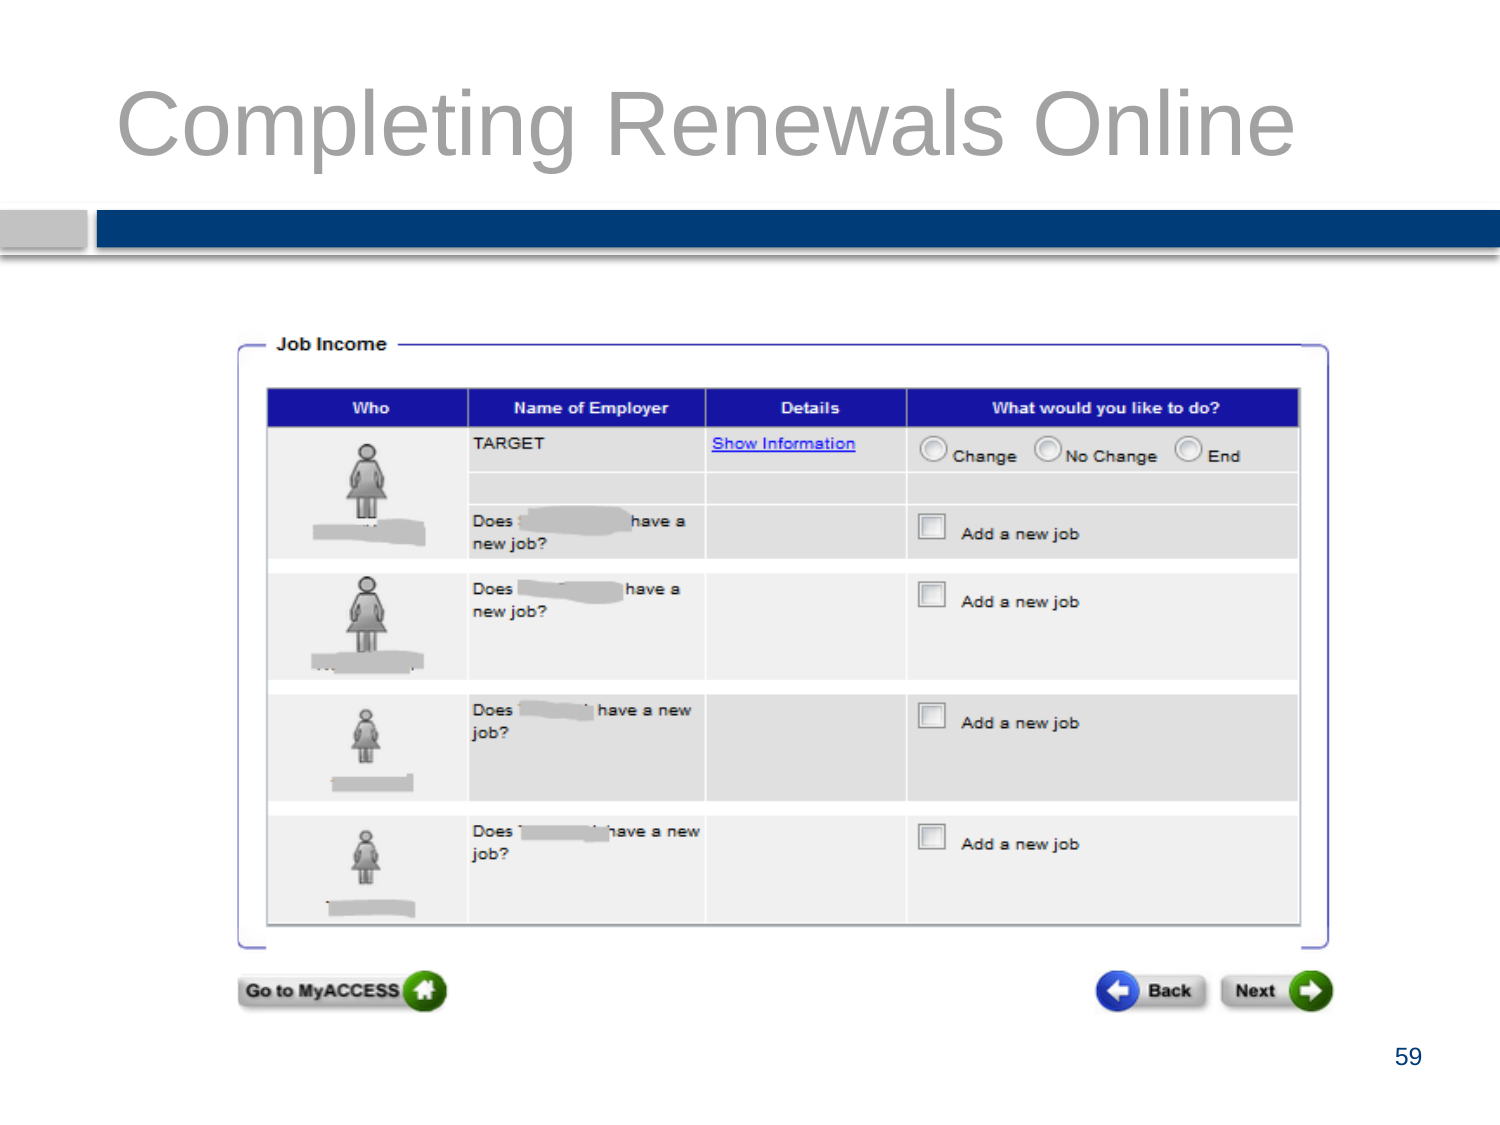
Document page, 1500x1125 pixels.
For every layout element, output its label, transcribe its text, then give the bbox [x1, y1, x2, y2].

picture [237, 324, 1338, 1034]
title Completing Renewals Online [100, 37, 1438, 200]
slide_number 59 [1362, 1025, 1438, 1085]
